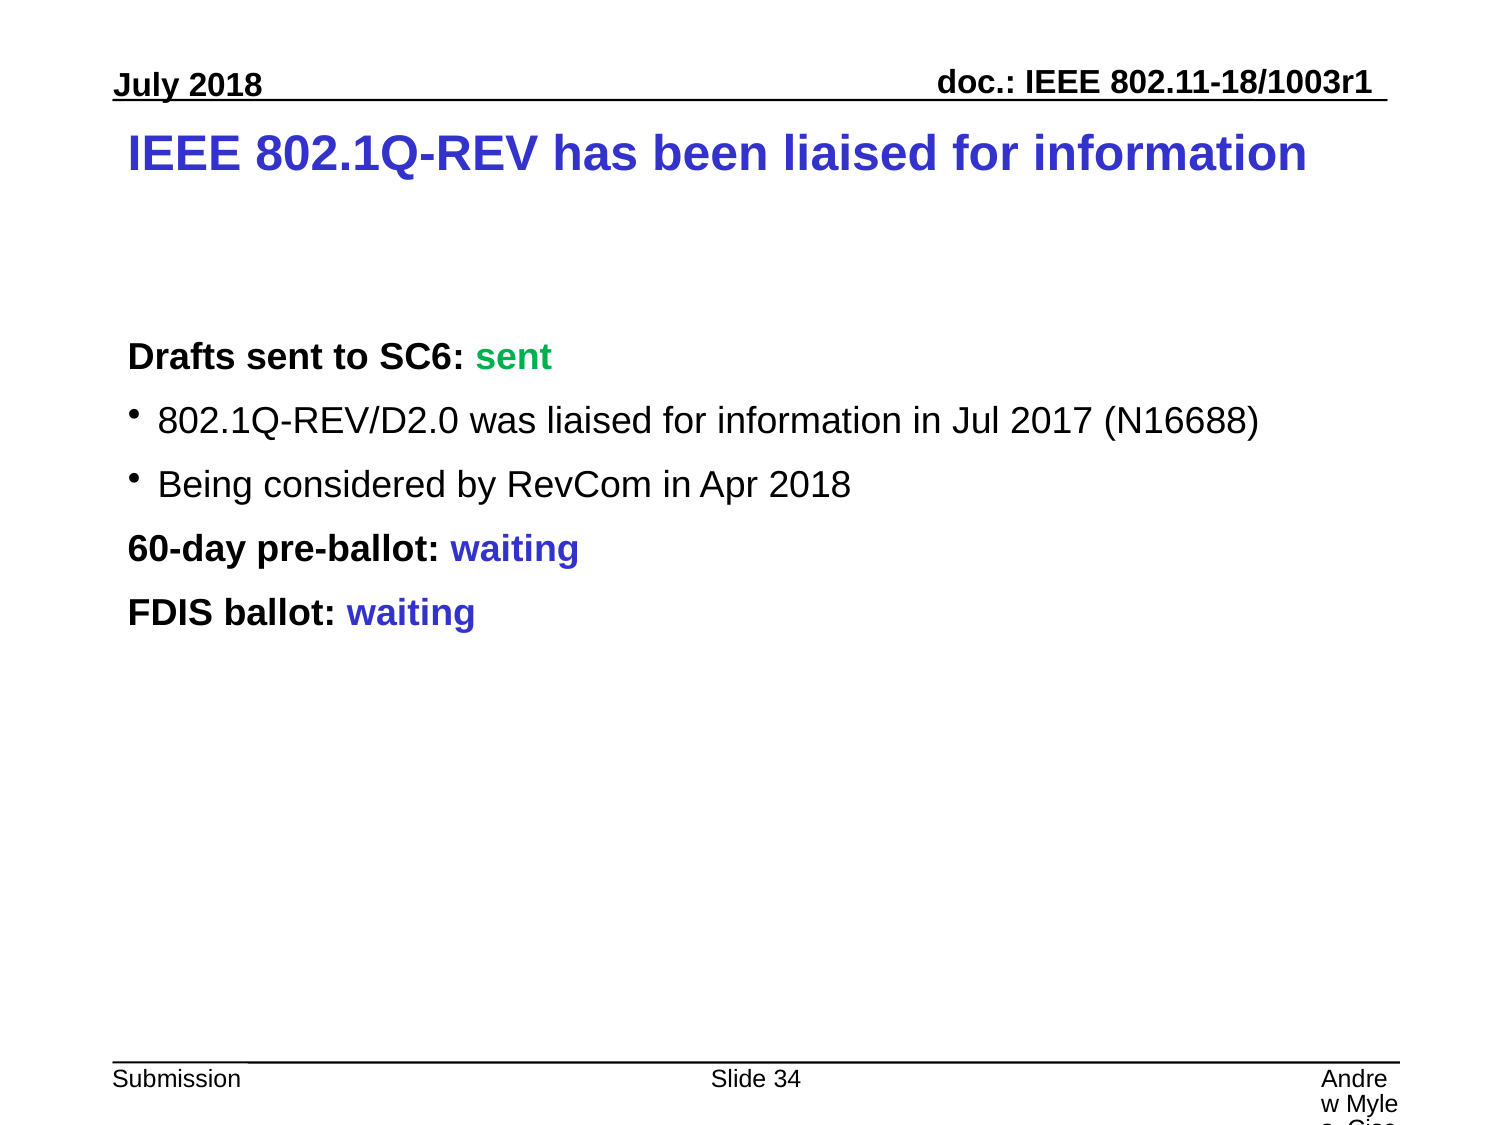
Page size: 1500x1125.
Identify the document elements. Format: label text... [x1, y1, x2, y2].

footer Andrew Myles, Cisco [1320, 1061, 1402, 1093]
slide_number Slide 34 [709, 1061, 803, 1093]
list Drafts sent to SC6: sent 802.1Q-REV/D2.0 was liaised for information in Jul 2017 (N16688) Being considered by RevCom in Apr 2018 60-day pre-ballot: waiting FDIS ballot: waiting [112, 324, 1388, 1000]
title IEEE 802.1Q-REV has been liaised for information [112, 112, 1388, 288]
